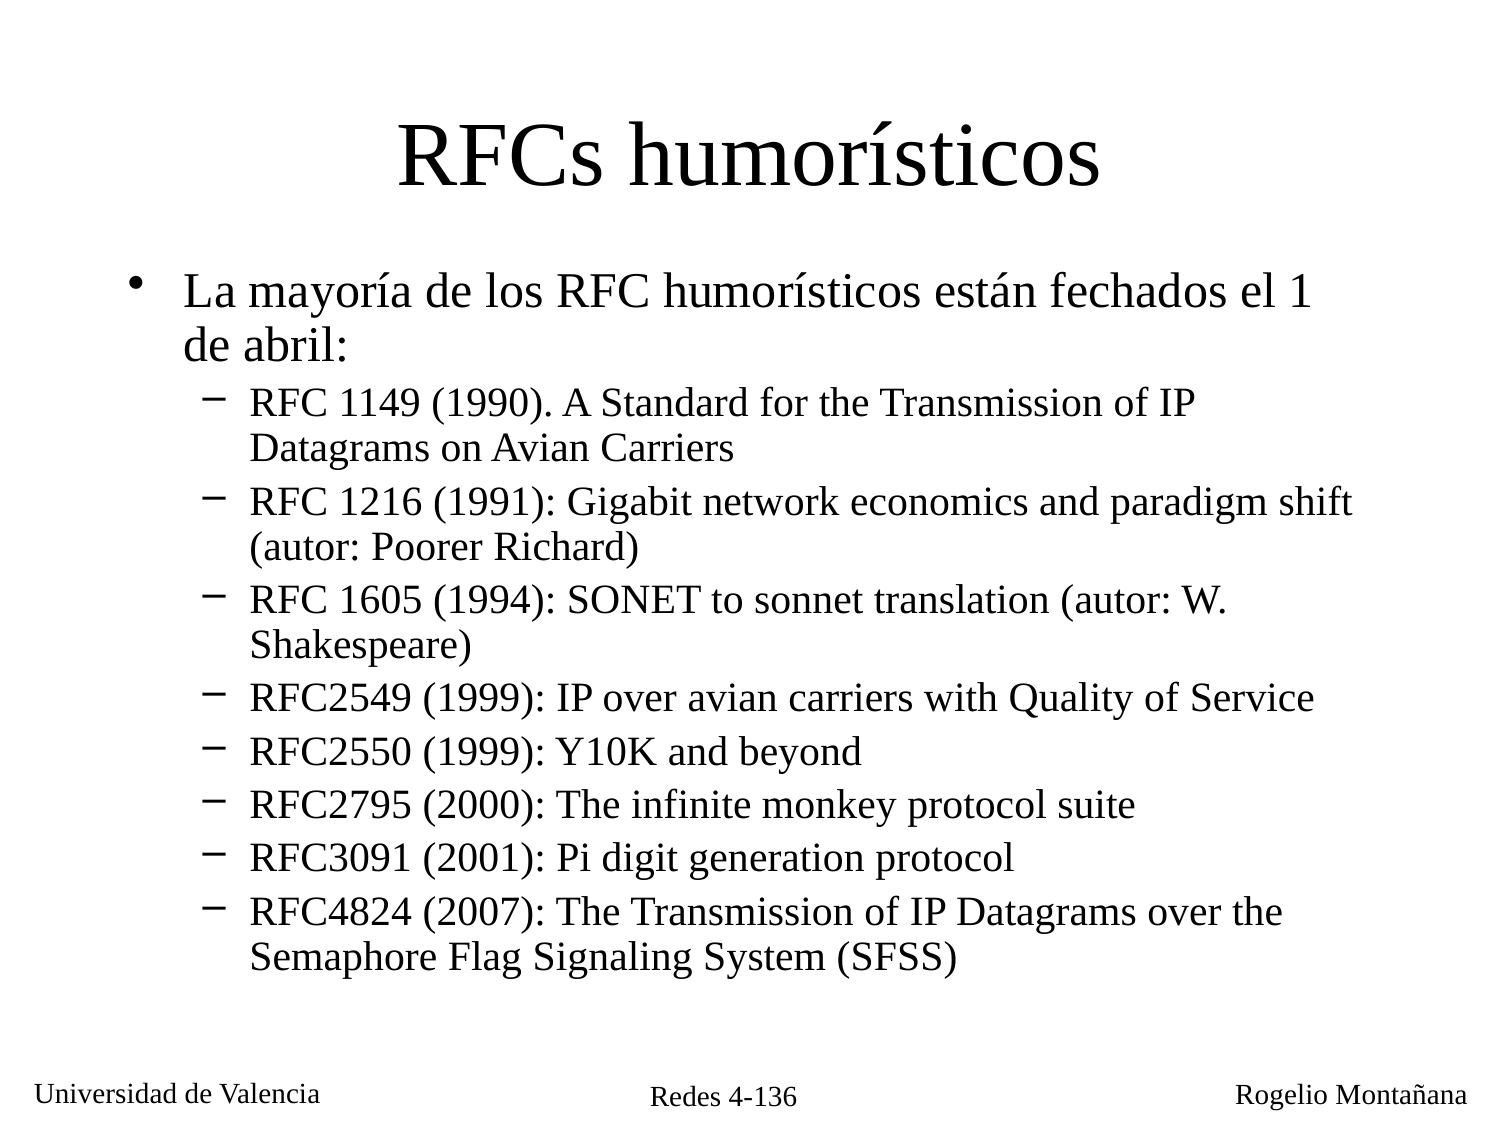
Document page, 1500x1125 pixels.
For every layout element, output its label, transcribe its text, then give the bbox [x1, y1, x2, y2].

title RFCs humorísticos [112, 54, 1388, 243]
list La mayoría de los RFC humorísticos están fechados el 1 de abril: RFC 1149 (1990). A Standard for the Transmission of IP Datagrams on Avian Carriers RFC 1216 (1991): Gigabit network economics and paradigm shift (autor: Poorer Richard) RFC 1605 (1994): SONET to sonnet translation (autor: W. Shakespeare) RFC2549 (1999): IP over avian carriers with Quality of Service RFC2550 (1999): Y10K and beyond RFC2795 (2000): The infinite monkey protocol suite RFC3091 (2001): Pi digit generation protocol RFC4824 (2007): The Transmission of IP Datagrams over the Semaphore Flag Signaling System (SFSS) [112, 256, 1388, 955]
